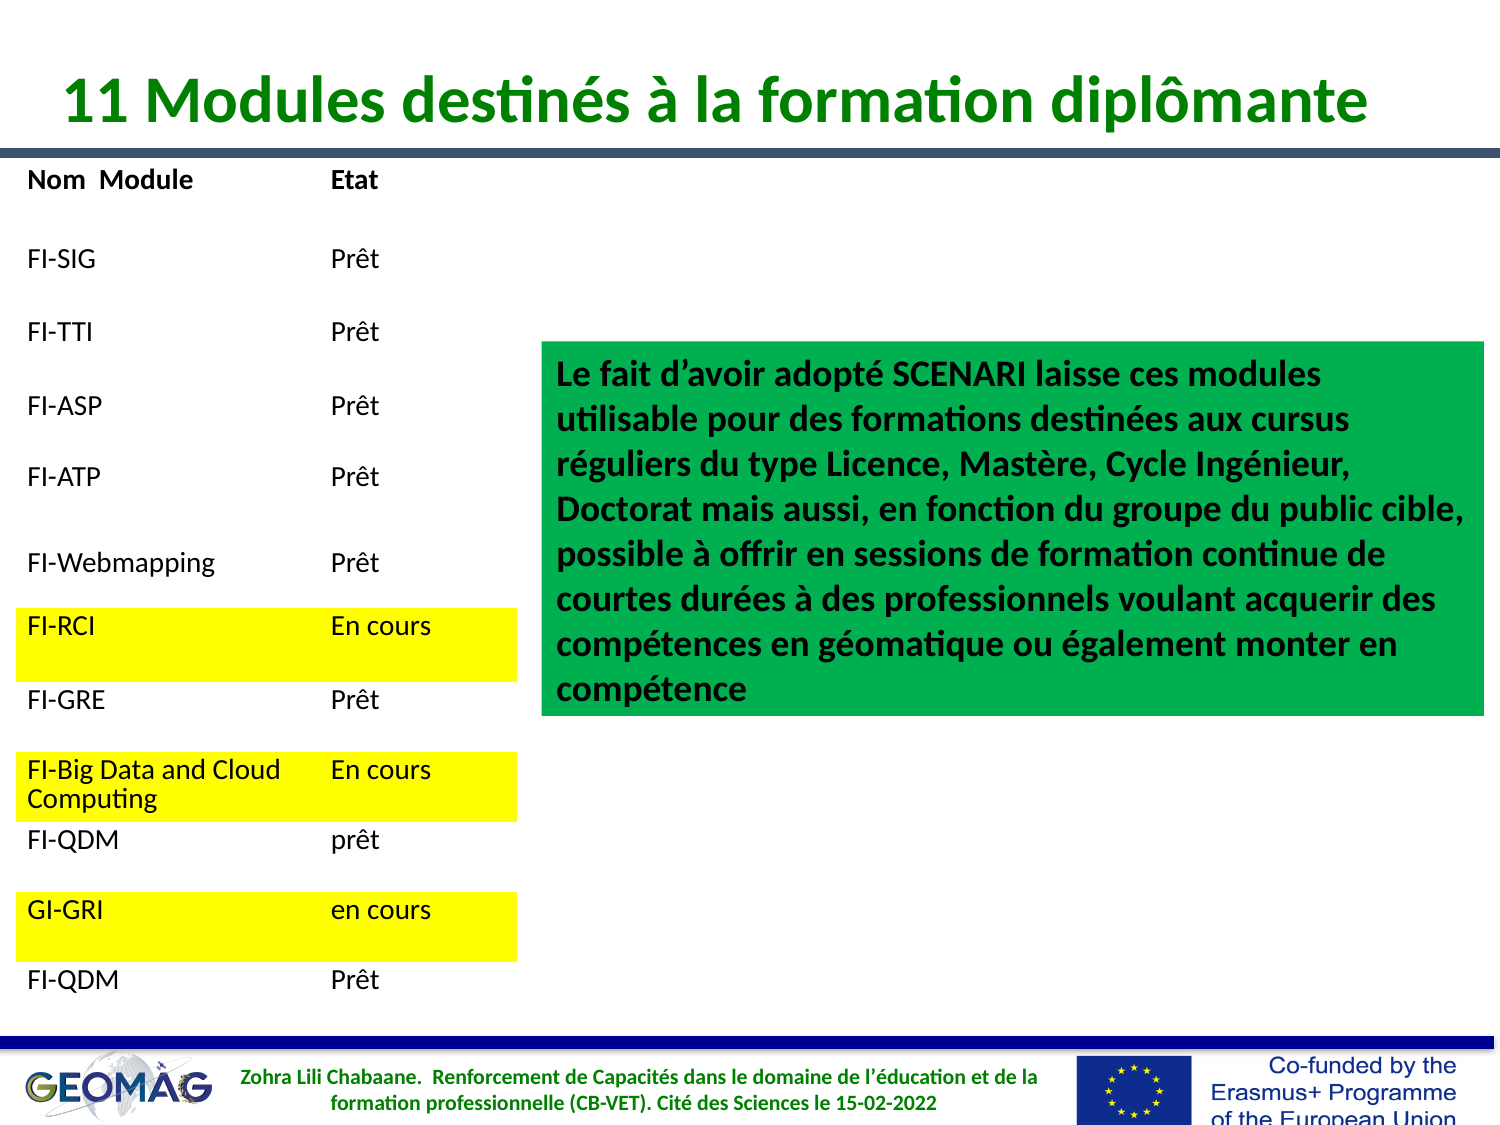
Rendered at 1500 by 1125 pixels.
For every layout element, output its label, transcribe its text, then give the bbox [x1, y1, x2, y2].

table_cell Prêt [320, 459, 517, 545]
table_cell FI-Webmapping [16, 545, 320, 608]
table_cell En cours [320, 608, 517, 682]
table_cell en cours [320, 892, 517, 962]
table_cell GI-GRI [16, 892, 320, 962]
table_cell FI-TTI [16, 314, 320, 388]
text_box Le fait d’avoir adopté SCENARI laisse ces modules utilisable pour des formations destinées aux cursus réguliers du type Licence, Mastère, Cycle Ingénieur, Doctorat mais aussi, en fonction du groupe du public cible, possible à offrir en sessions de formation continue de courtes durées à des professionnels voulant acquerir des compétences en géomatique ou également monter en compétence [541, 341, 1484, 716]
table_header Nom Module [16, 162, 320, 241]
table_cell Prêt [320, 314, 517, 388]
table_cell Prêt [320, 682, 517, 752]
table_cell En cours [320, 752, 517, 822]
text_box 11 Modules destinés à la formation diplômante [46, 47, 1445, 143]
table_cell FI-ASP [16, 388, 320, 459]
table_cell FI-ATP [16, 459, 320, 545]
table_cell Prêt [320, 962, 517, 1031]
table_cell FI-GRE [16, 682, 320, 752]
table_cell prêt [320, 822, 517, 892]
table_cell Prêt [320, 545, 517, 608]
table_cell FI-QDM [16, 822, 320, 892]
table_cell Prêt [320, 241, 517, 314]
table_cell FI-QDM [16, 962, 320, 1031]
table_cell FI-Big Data and Cloud Computing [16, 752, 320, 822]
picture [1071, 1049, 1459, 1125]
picture [0, 1001, 271, 1125]
table_cell FI-SIG [16, 241, 320, 314]
table_cell FI-RCI [16, 608, 320, 682]
table_cell Prêt [320, 388, 517, 459]
table_header Etat [320, 162, 517, 241]
